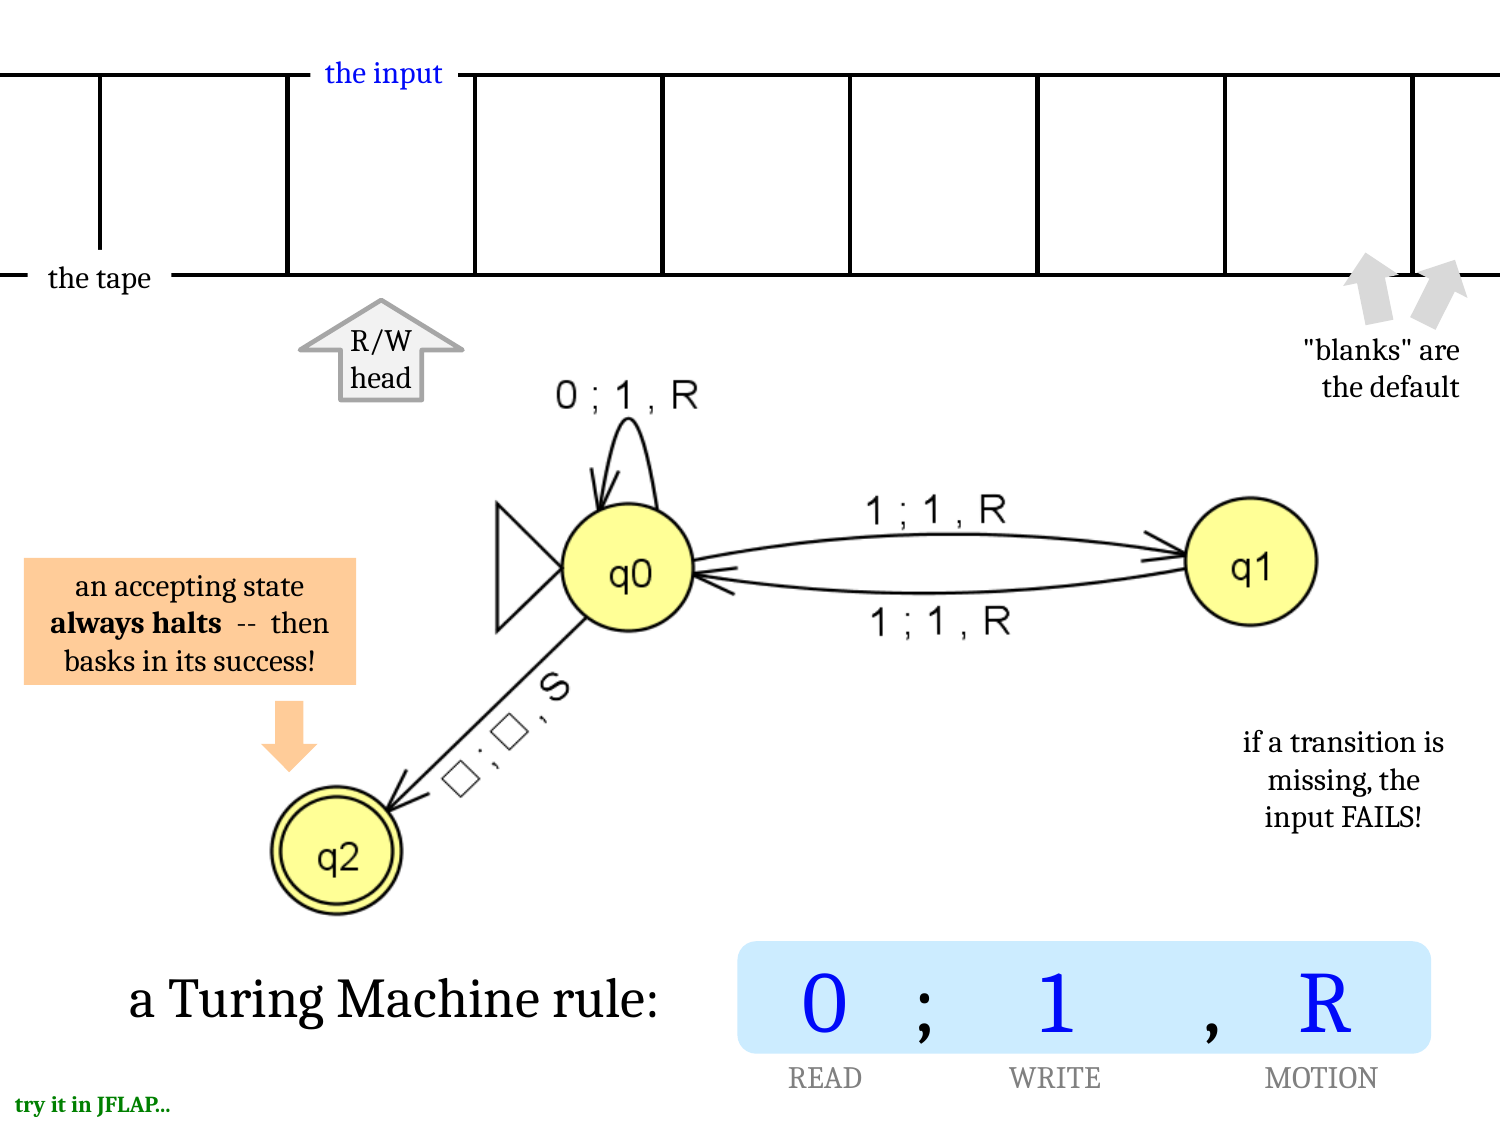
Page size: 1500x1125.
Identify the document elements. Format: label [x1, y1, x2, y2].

text_box [87, 937, 1463, 1103]
text_box [1350, 714, 1469, 842]
text_box [299, 299, 463, 356]
picture [202, 356, 1350, 955]
text_box [0, 1082, 275, 1125]
text_box [0, 44, 1500, 412]
text_box [23, 557, 202, 685]
